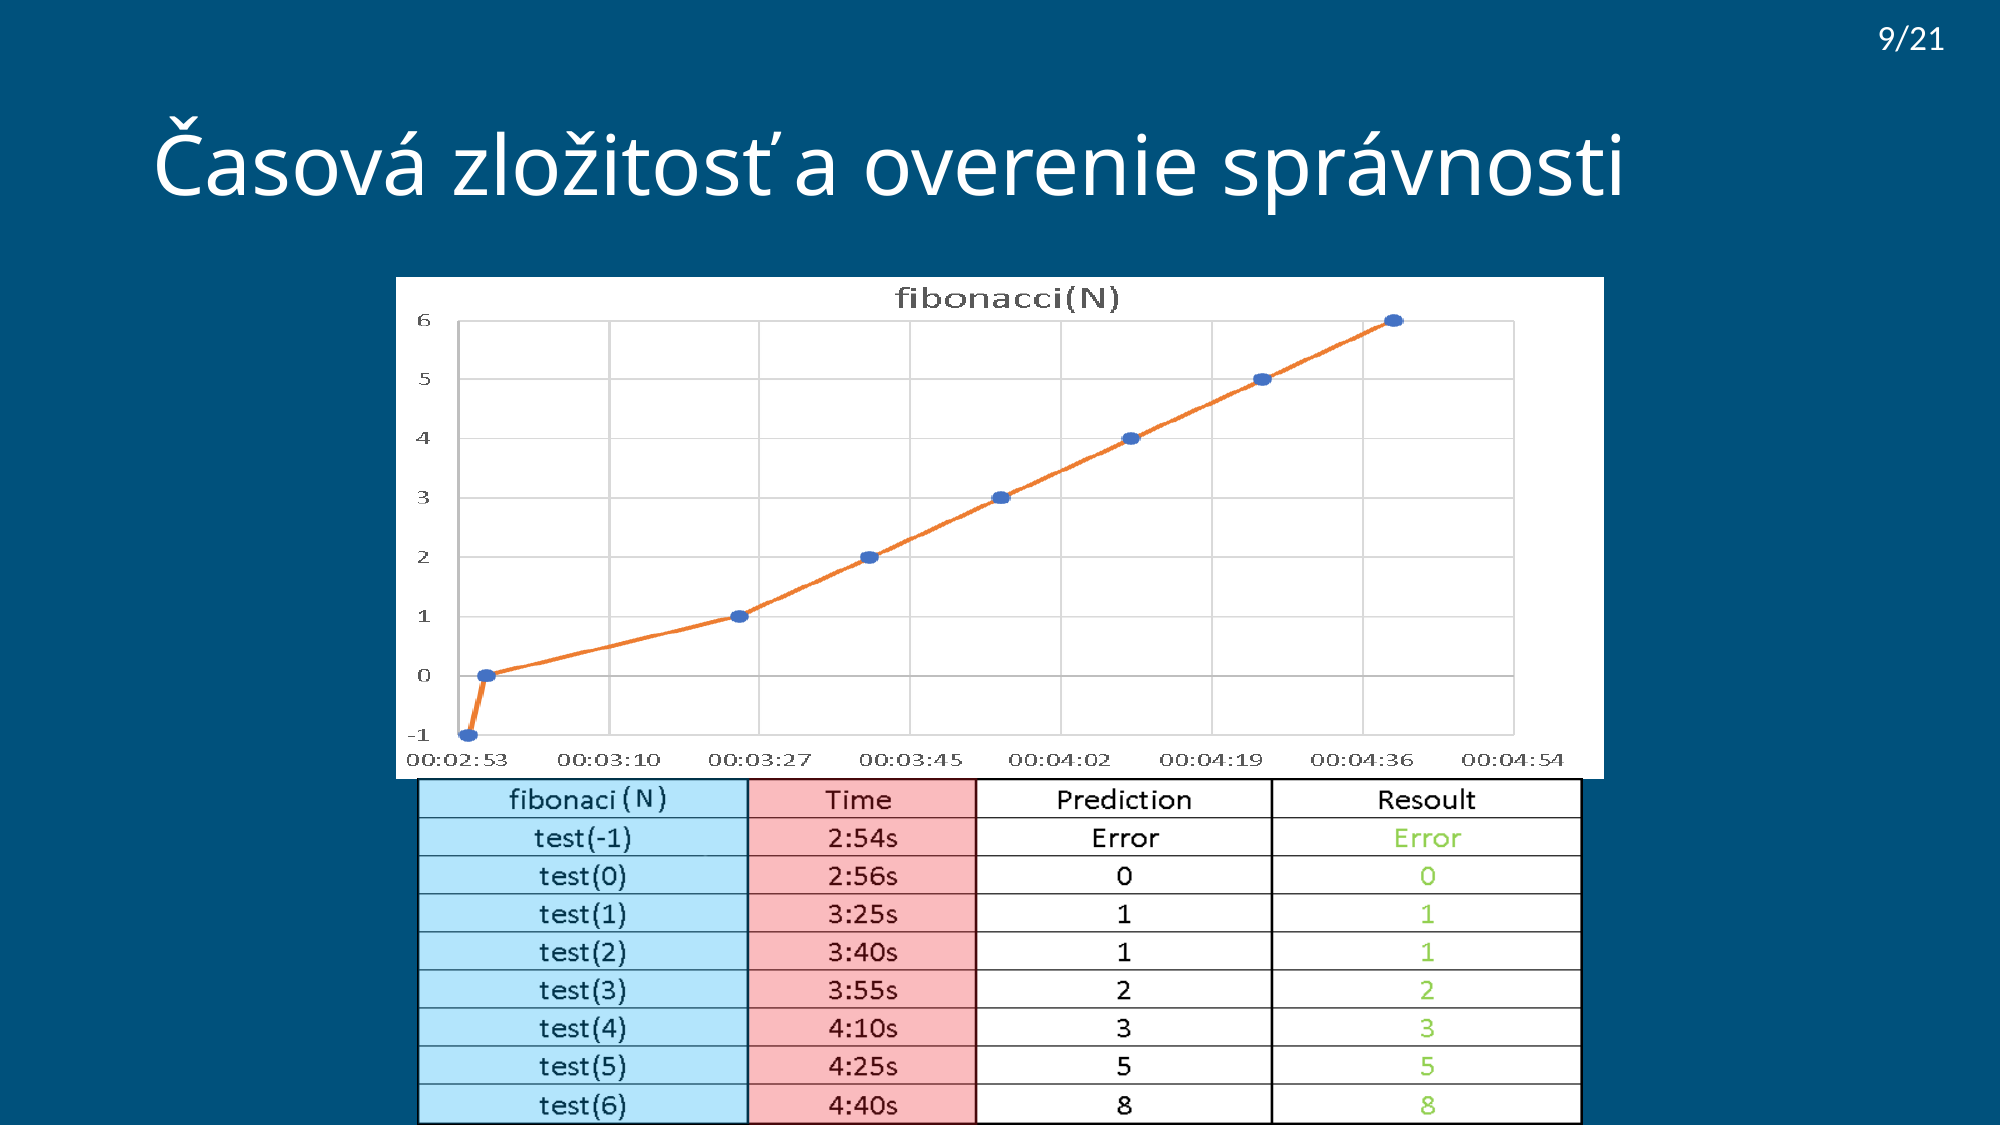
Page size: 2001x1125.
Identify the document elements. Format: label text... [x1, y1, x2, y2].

title Časová zložitosť a overenie správnosti [137, 59, 1863, 278]
text_box 9/21 [1862, 0, 2000, 73]
picture [420, 781, 746, 1122]
picture [397, 278, 1603, 1125]
